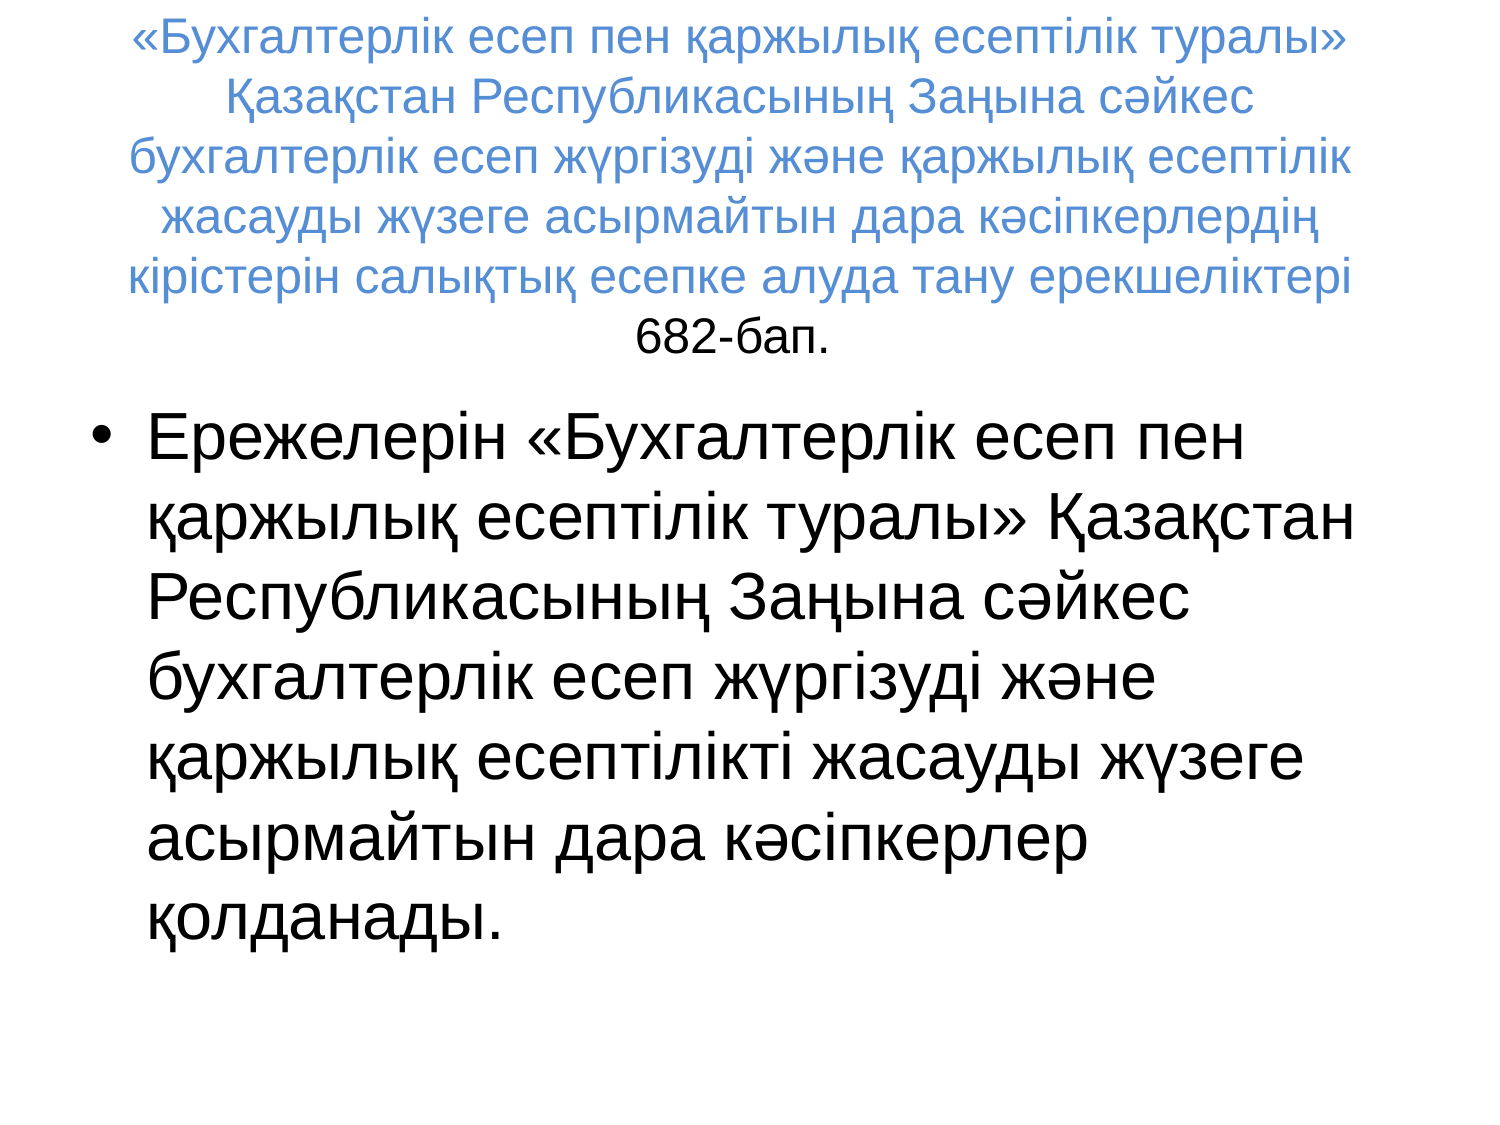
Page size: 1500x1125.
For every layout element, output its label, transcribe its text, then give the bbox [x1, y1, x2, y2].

list Ережелерін «Бухгалтерлік есеп пен қаржылық есептілік туралы» Қазақстан Республикасының Заңына сәйкес бухгалтерлiк есеп жүргiзудi және қаржылық есептілікті жасауды жүзеге асырмайтын дара кәсіпкерлер қолданады. [75, 385, 1425, 1005]
title «Бухгалтерлік есеп пен қаржылық есептілік туралы» Қазақстан Республикасының Заңына сәйкес бухгалтерлiк есеп жүргiзудi және қаржылық есептілік жасауды жүзеге асырмайтын дара кәсіпкерлердiң кірістерін салықтық есепке алуда тану ерекшелiктерi 682-бап. [64, 90, 1415, 278]
